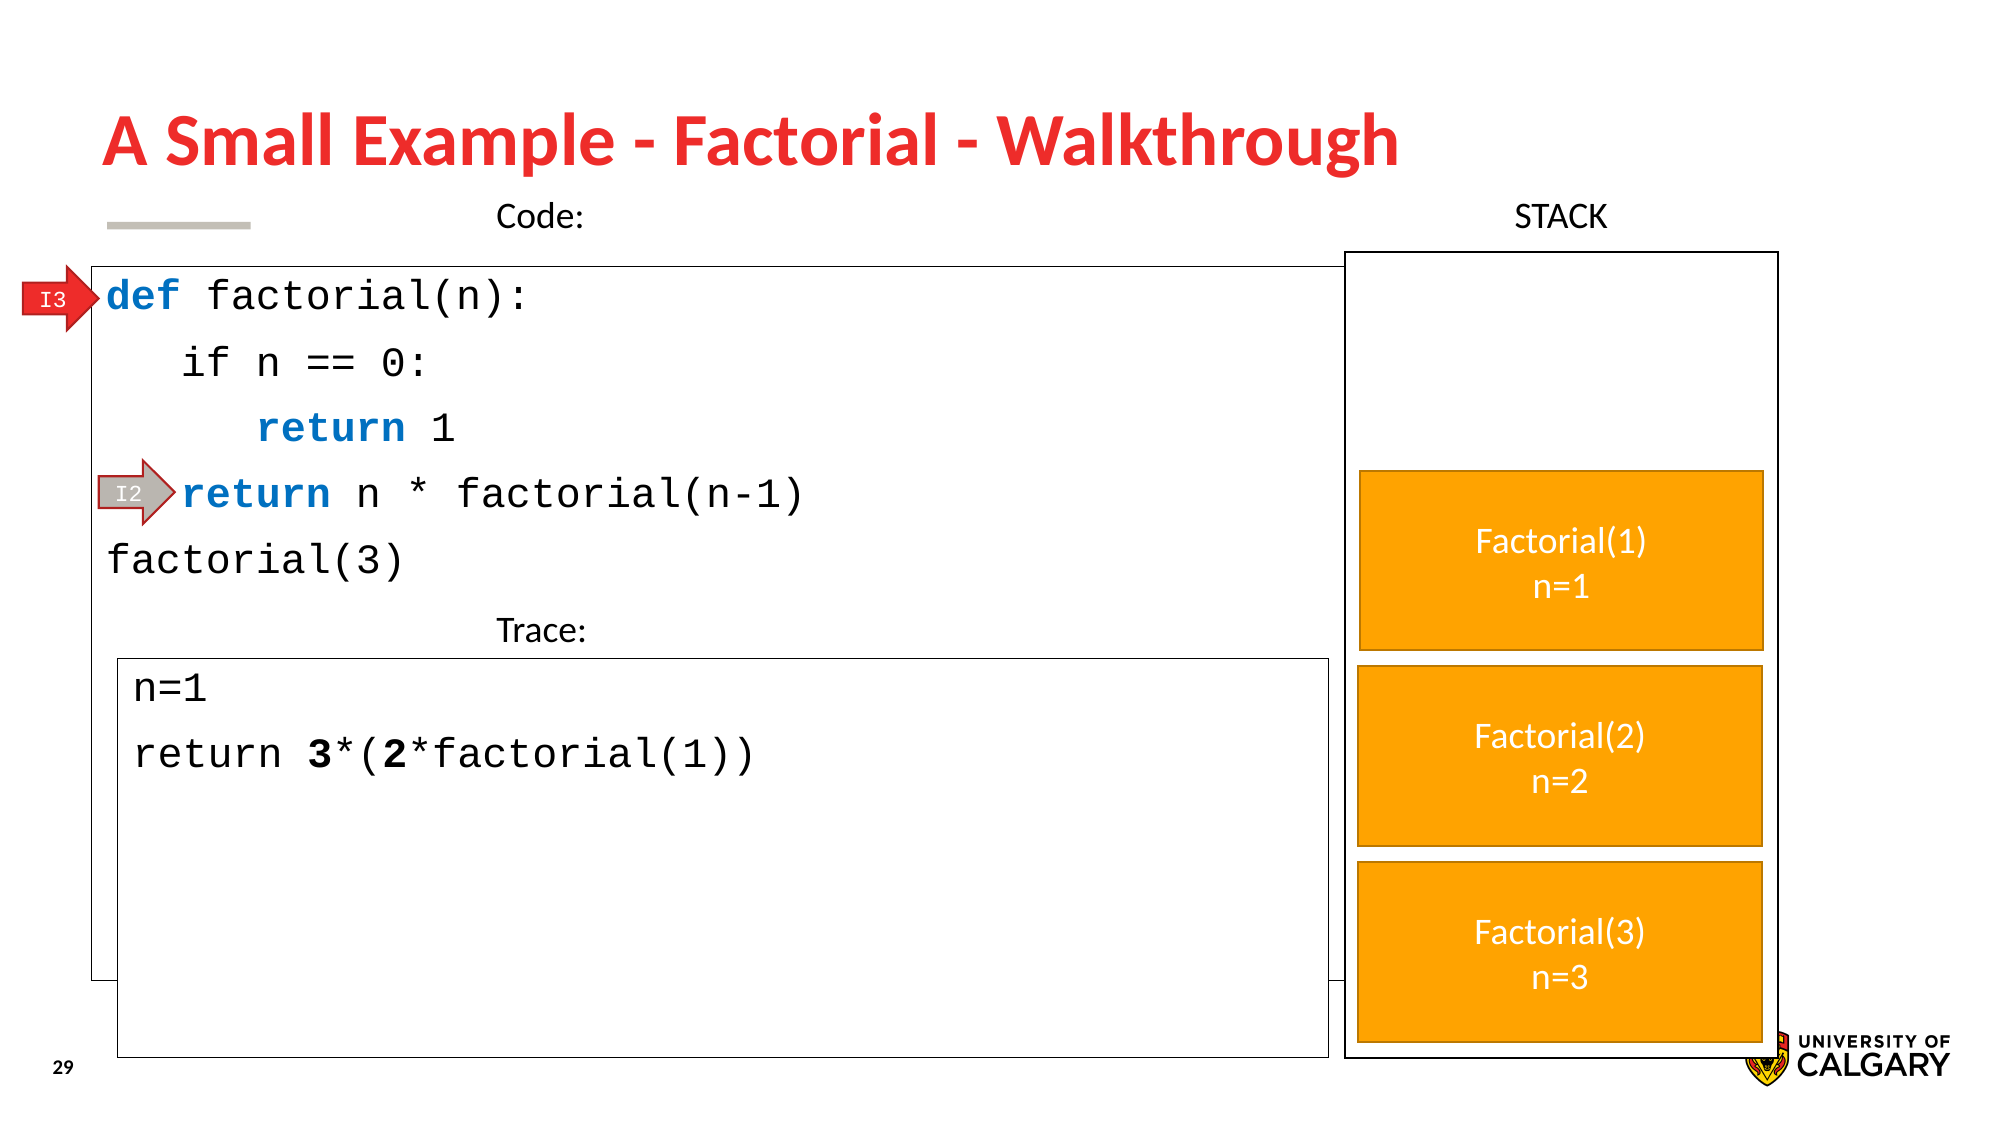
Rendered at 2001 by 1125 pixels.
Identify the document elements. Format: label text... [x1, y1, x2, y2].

text_box [1344, 251, 1779, 1059]
text_box Trace: [481, 597, 603, 658]
list def factorial(n): if n == 0: return 1 return n * factorial(n-1) factorial(3) [91, 266, 1344, 981]
text_box I3 [21, 264, 101, 333]
text_box Code: [481, 184, 600, 244]
title A Small Example - Factorial - Walkthrough [87, 60, 1774, 222]
text_box Factorial(2) n=2 [1357, 665, 1763, 847]
text_box Factorial(1) n=1 [1359, 470, 1764, 651]
picture [1722, 1012, 1973, 1099]
text_box STACK [1499, 183, 1623, 244]
text_box Factorial(3) n=3 [1357, 861, 1763, 1043]
text_box n=1 return 3*(2*factorial(1)) [117, 658, 1329, 1058]
text_box I2 [97, 457, 177, 527]
